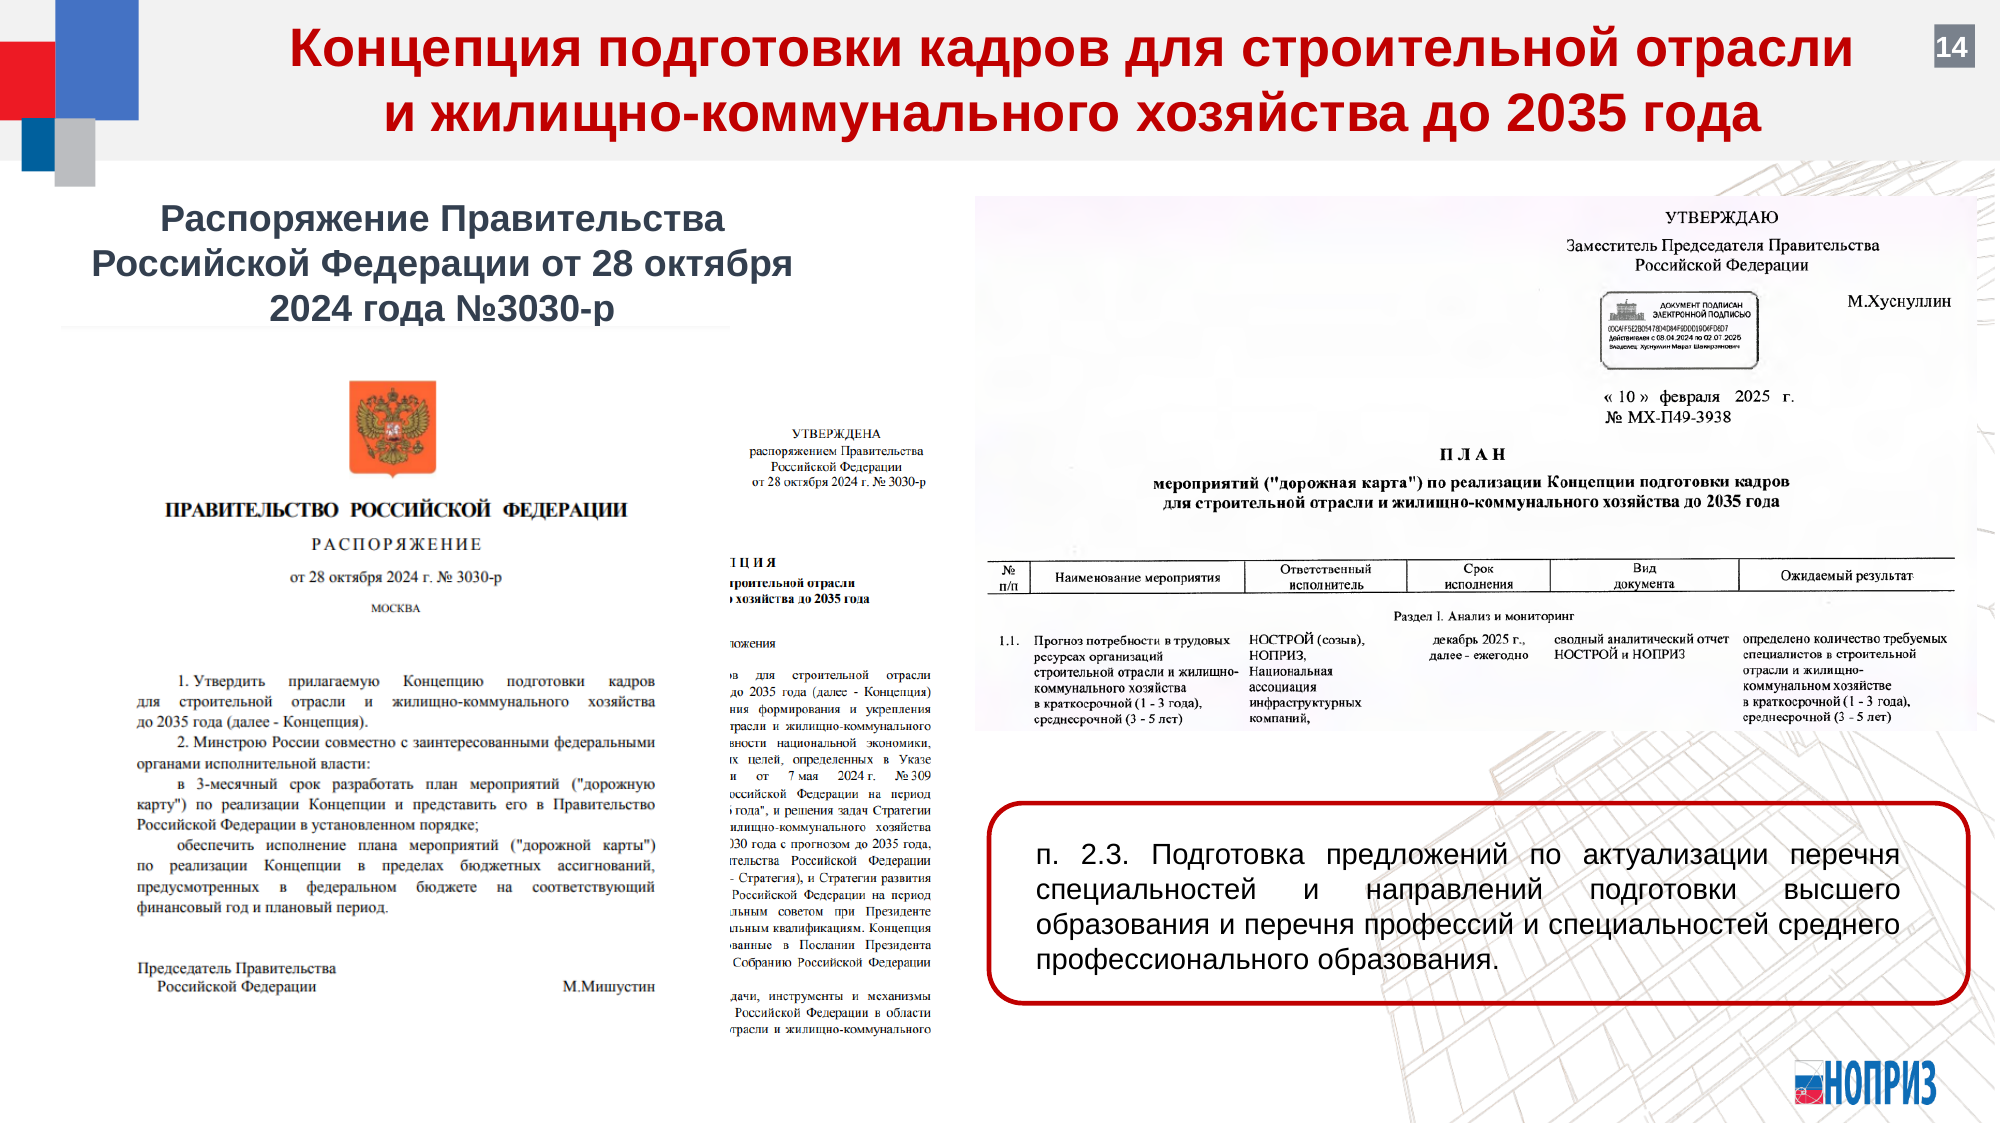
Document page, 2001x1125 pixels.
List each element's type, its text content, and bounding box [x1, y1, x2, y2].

picture [61, 0, 1998, 1125]
text_box Распоряжение Правительства Российской Федерации от 28 октября 2024 года №3030-р [31, 186, 854, 337]
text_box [1915, 16, 1988, 76]
text_box [139, 0, 1352, 162]
text_box Концепция подготовки кадров для строительной отрасли и жилищно-коммунального хозяйства до 2035 года [253, 4, 1352, 150]
text_box [1995, 0, 2000, 162]
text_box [0, 0, 139, 187]
text_box [990, 802, 1352, 1005]
